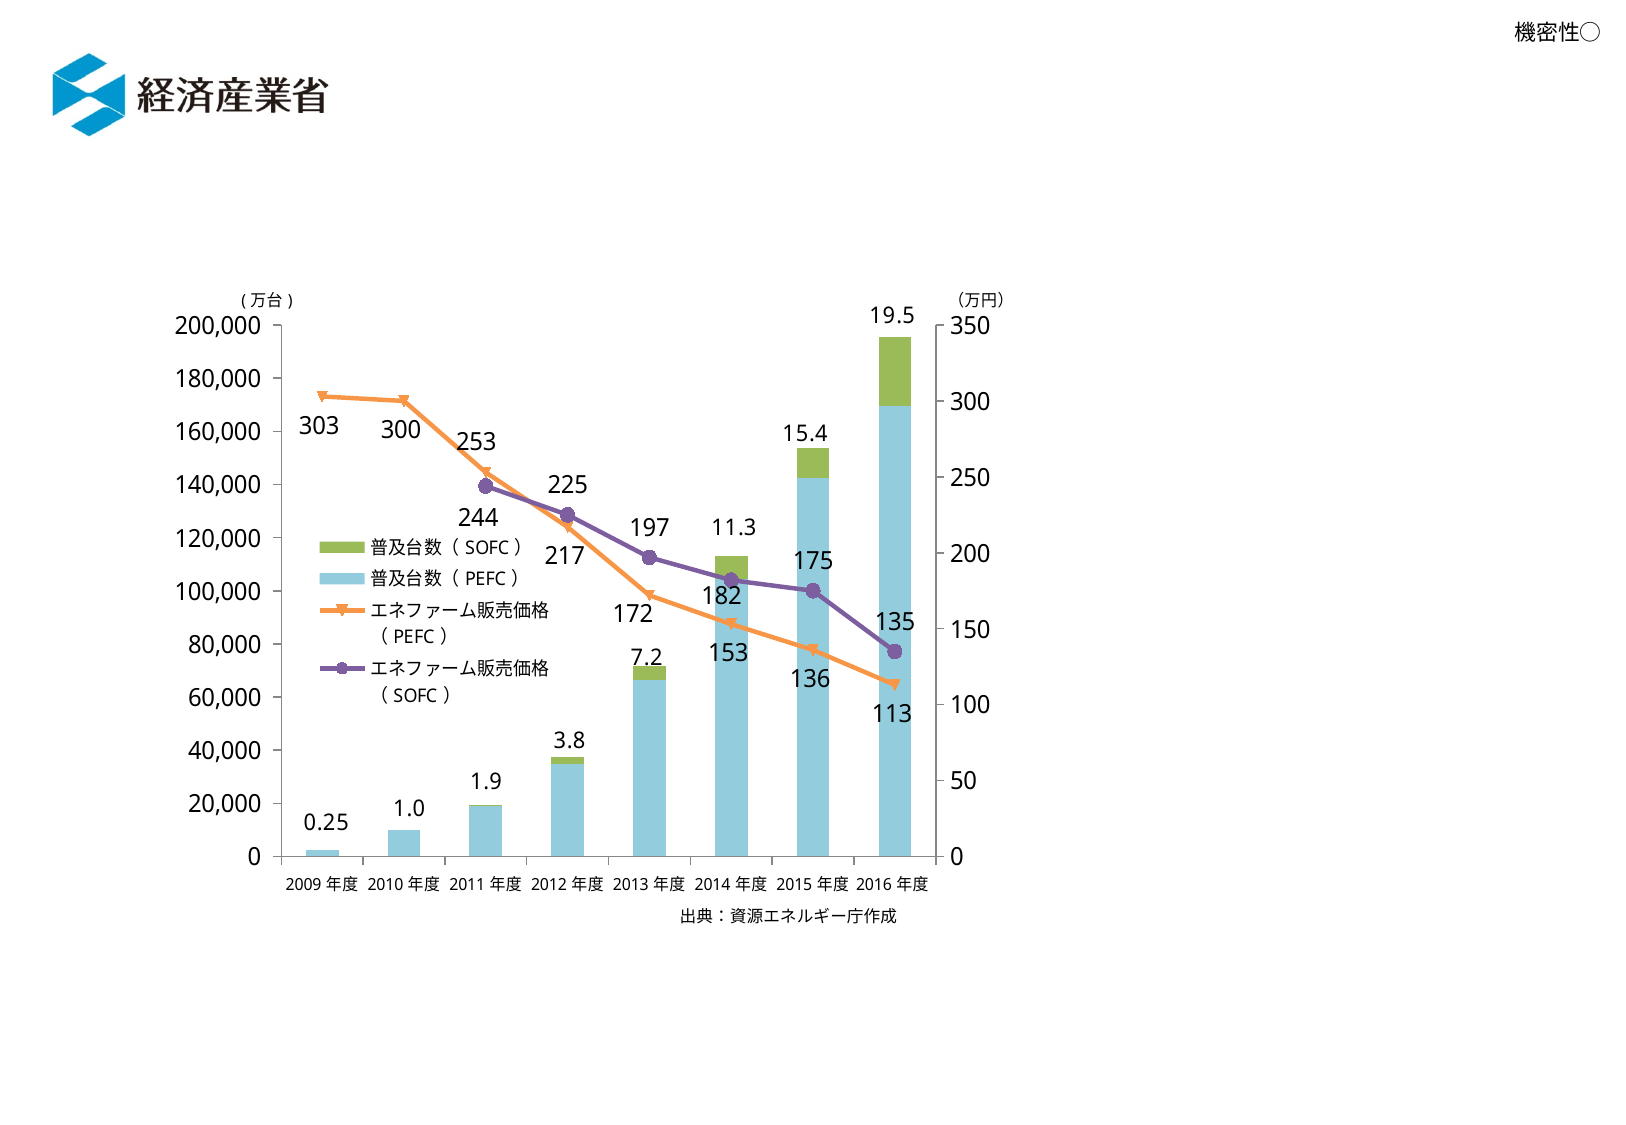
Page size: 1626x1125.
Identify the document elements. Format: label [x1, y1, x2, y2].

chart [174, 266, 1014, 926]
picture [29, 29, 352, 160]
